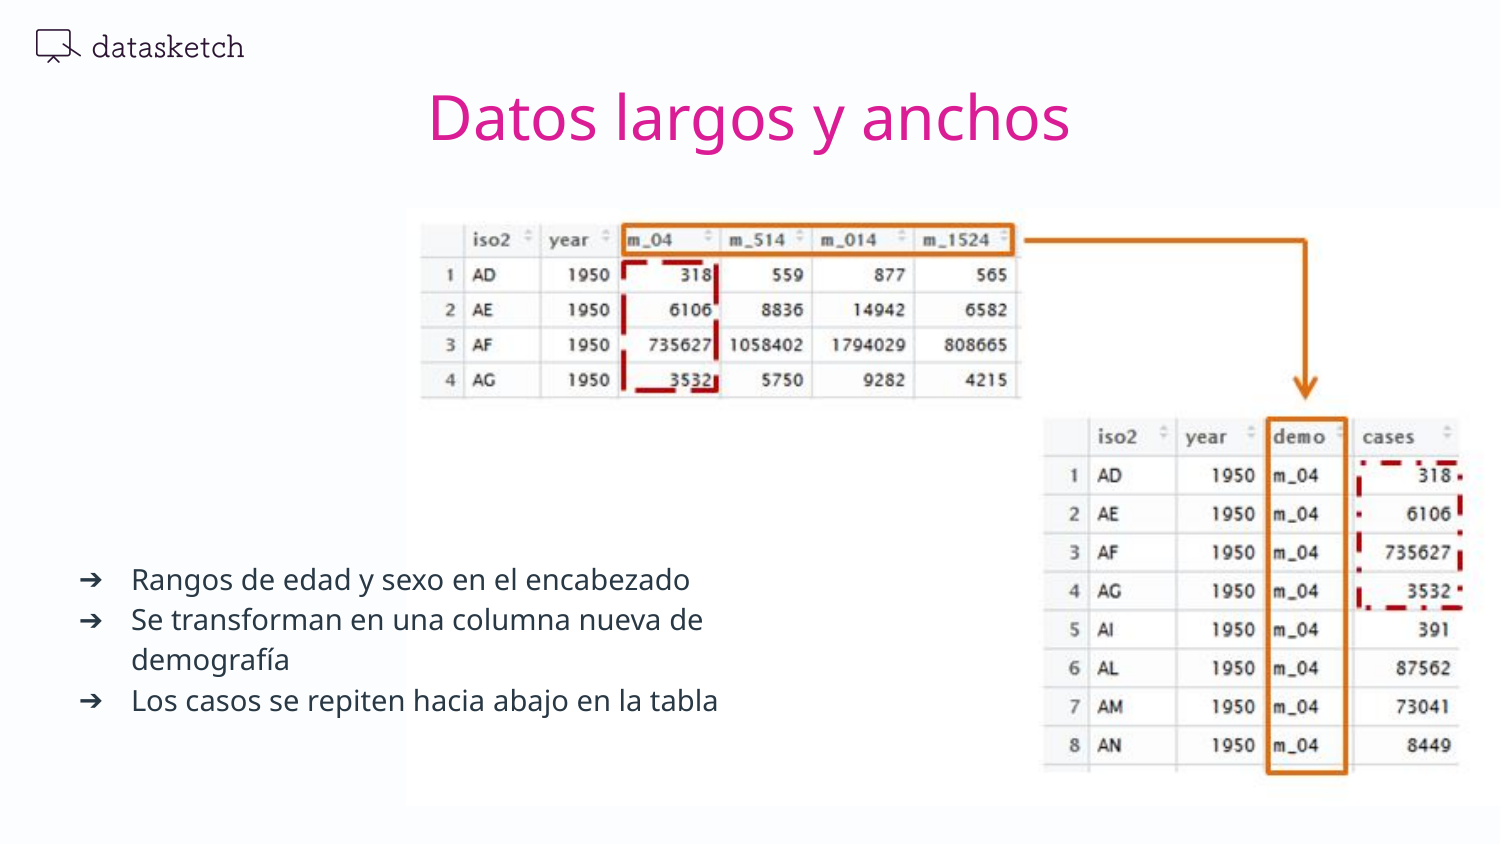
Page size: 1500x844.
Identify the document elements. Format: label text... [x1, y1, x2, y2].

text_box Datos largos y anchos [320, 56, 1180, 184]
picture [406, 208, 1500, 806]
title Rangos de edad y sexo en el encabezado Se transforman en una columna nueva de demografía Los casos se repiten hacia abajo en la tabla [41, 450, 859, 823]
picture [36, 29, 244, 64]
